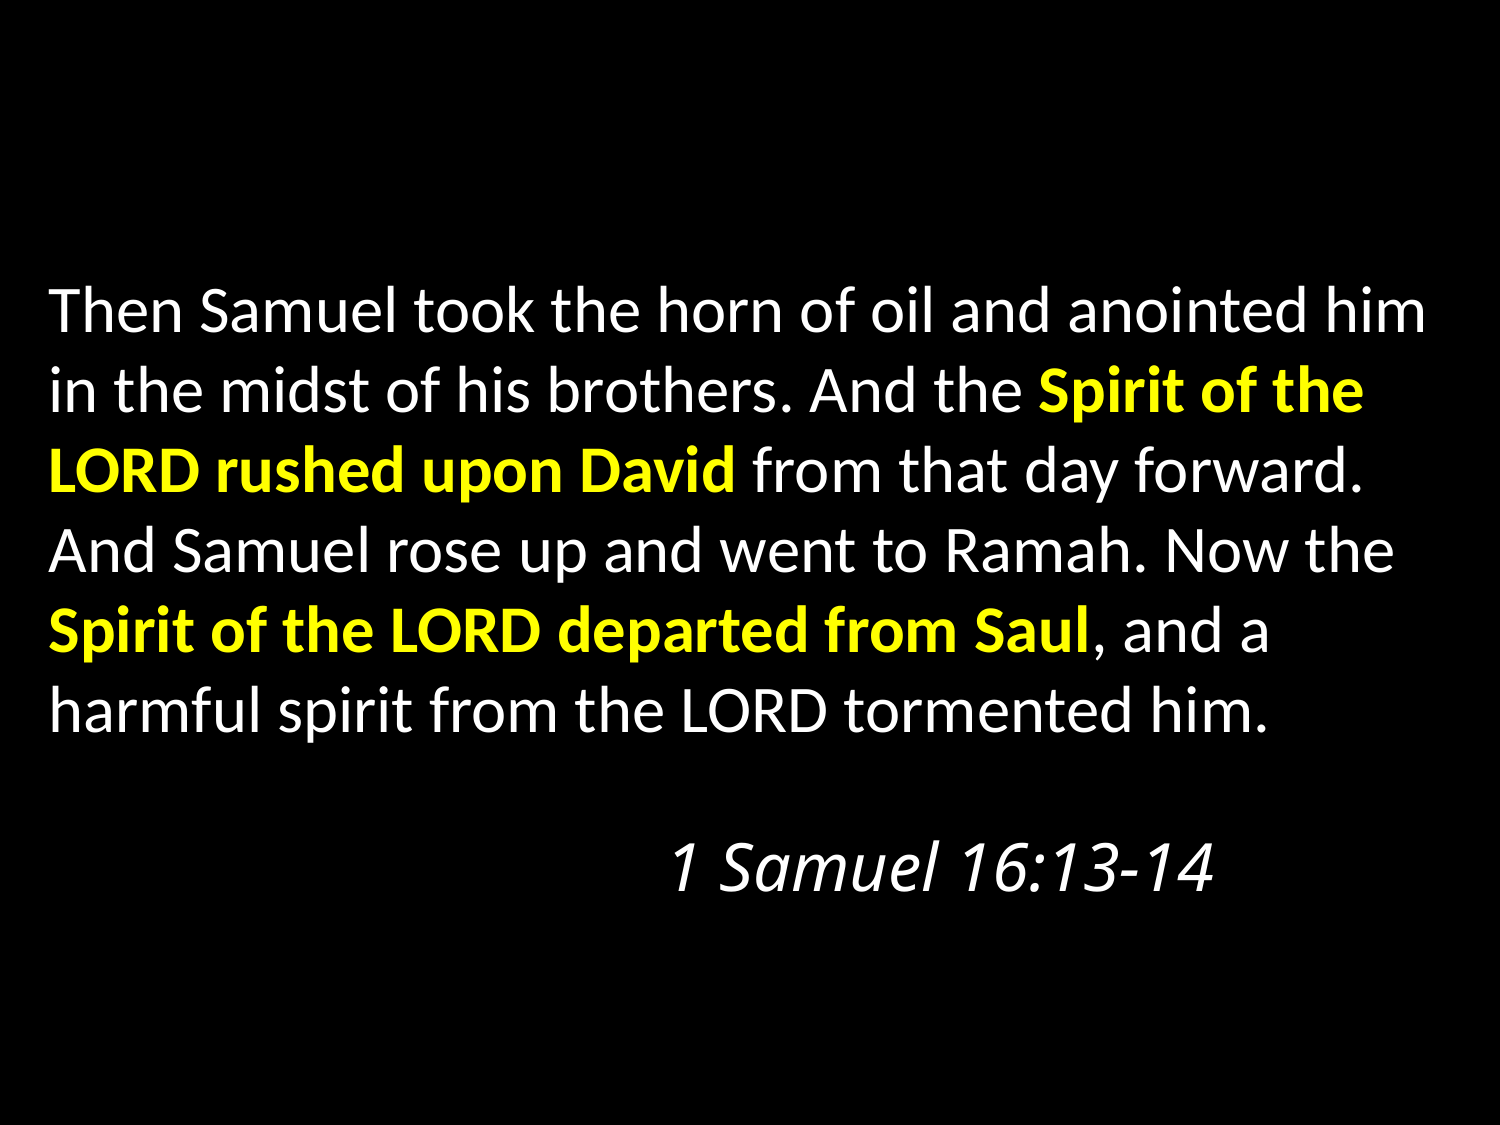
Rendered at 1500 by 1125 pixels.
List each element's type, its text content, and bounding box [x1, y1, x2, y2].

text_box Then Samuel took the horn of oil and anointed him in the midst of his brothers. And the Spirit of the Lord rushed upon David from that day forward. And Samuel rose up and went to Ramah. Now the Spirit of the Lord departed from Saul, and a harmful spirit from the Lord tormented him. 1 Samuel 16:13-14 [33, 258, 1467, 913]
